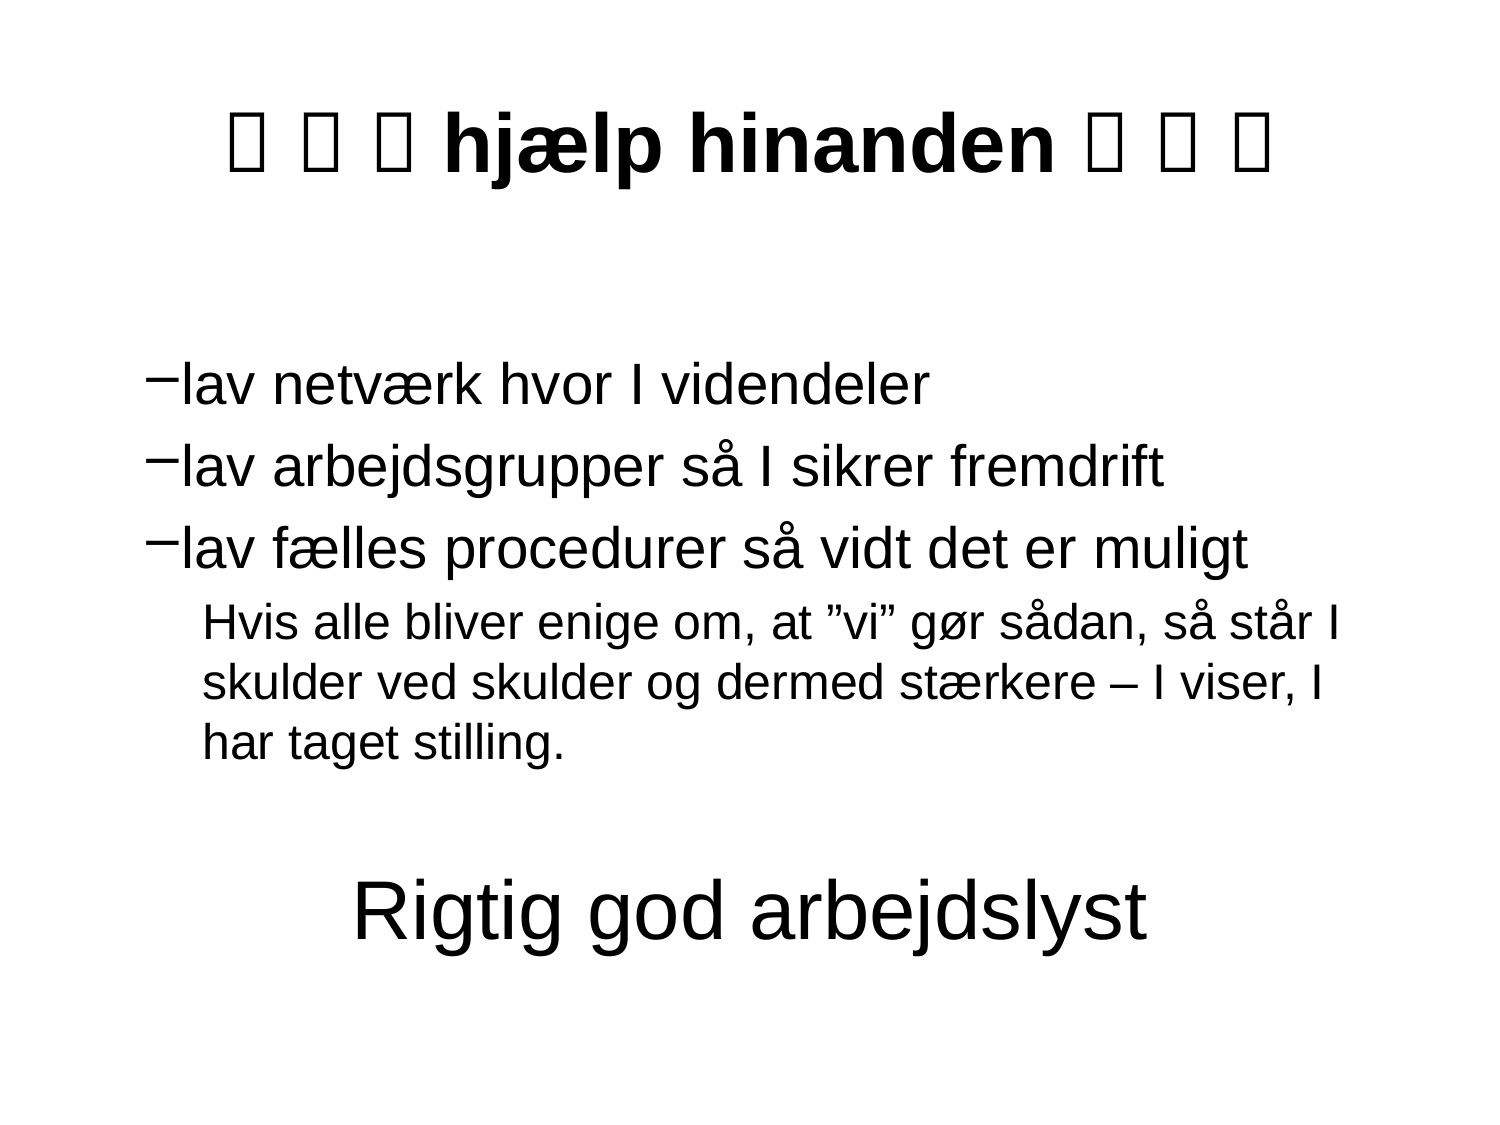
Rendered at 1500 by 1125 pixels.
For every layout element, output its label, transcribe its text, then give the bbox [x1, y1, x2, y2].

list lav netværk hvor I videndeler lav arbejdsgrupper så I sikrer fremdrift lav fælles procedurer så vidt det er muligt Hvis alle bliver enige om, at ”vi” gør sådan, så står I skulder ved skulder og dermed stærkere – I viser, I har taget stilling. Rigtig god arbejdslyst [75, 267, 1425, 1010]
title    hjælp hinanden    [75, 45, 1425, 233]
